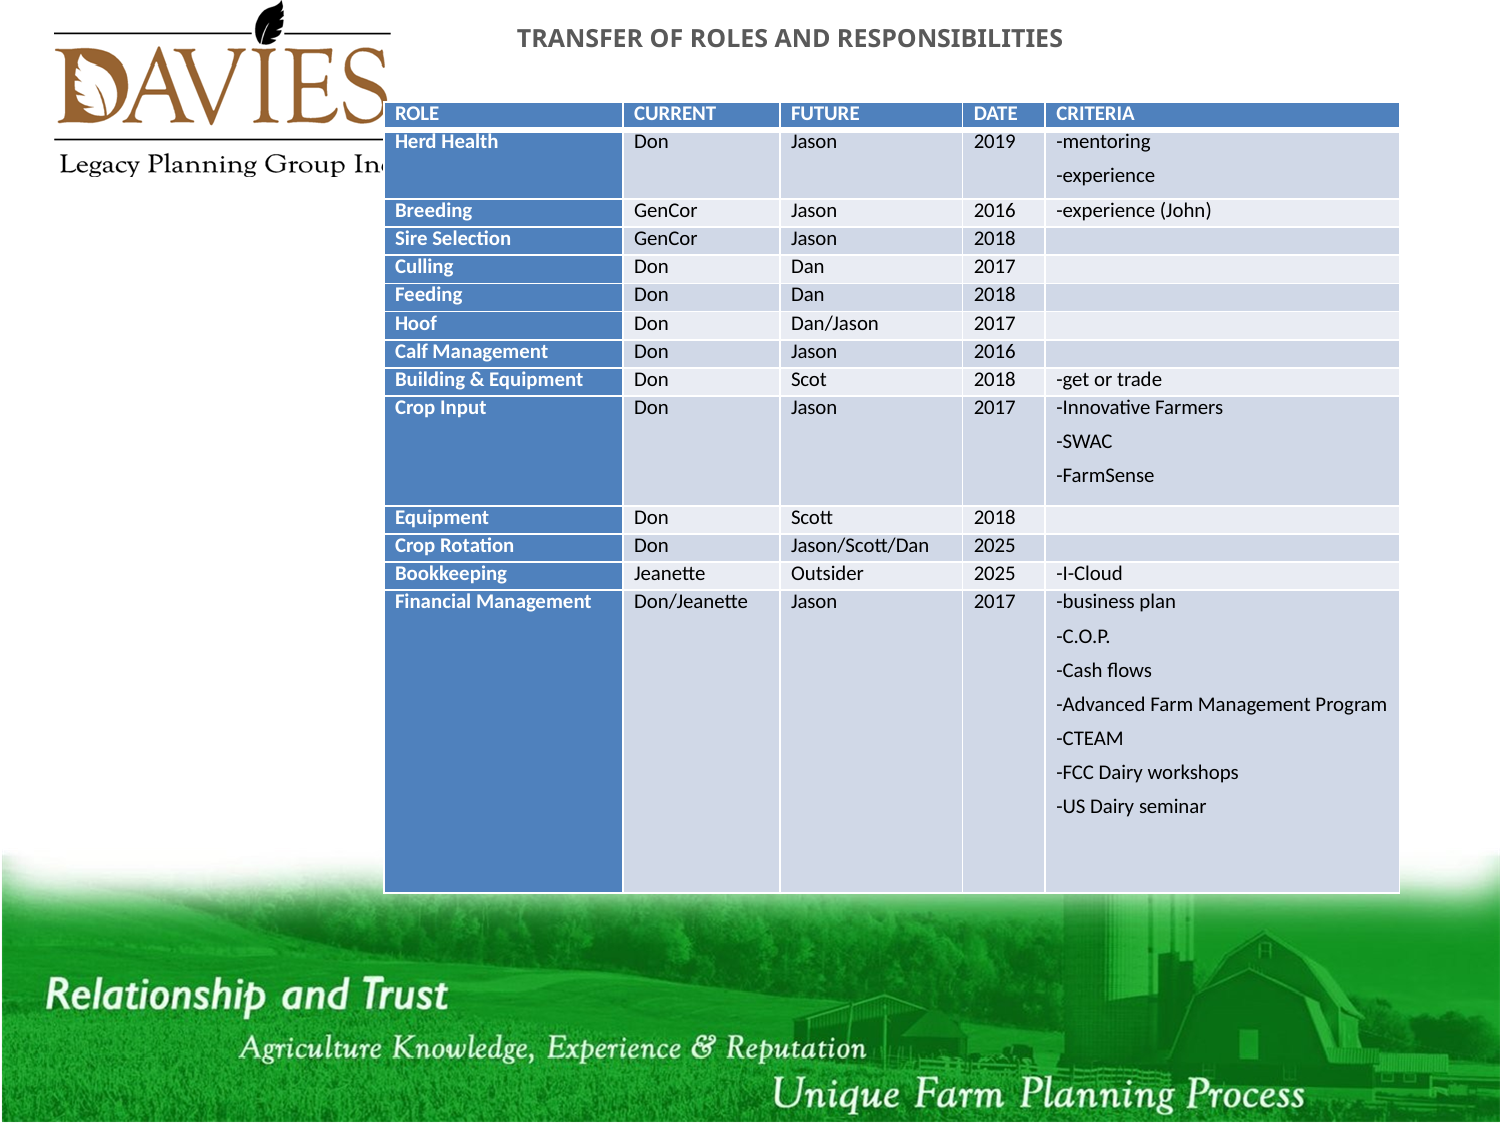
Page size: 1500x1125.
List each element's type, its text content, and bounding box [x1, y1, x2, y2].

table_cell Sire Selection [385, 228, 622, 254]
table_cell -I-Cloud [1046, 563, 1399, 589]
table_cell Financial Management [385, 591, 622, 892]
table_cell [1046, 312, 1399, 339]
table_cell Calf Management [385, 341, 622, 367]
table_cell Crop Input [385, 397, 622, 505]
table_cell 2017 [963, 397, 1044, 505]
table_cell [1046, 228, 1399, 254]
table_cell -get or trade [1046, 369, 1399, 395]
table_cell Building & Equipment [385, 369, 622, 395]
table_cell Scot [781, 369, 962, 395]
table_cell [1046, 284, 1399, 311]
table_cell Don [624, 507, 779, 533]
table_cell 2025 [963, 563, 1044, 589]
table_header DATE [963, 103, 1044, 127]
table_cell 2018 [963, 369, 1044, 395]
table_cell Jason [781, 228, 962, 254]
table_cell Jason [781, 341, 962, 367]
table_cell Dan [781, 256, 962, 283]
table_cell Herd Health [385, 133, 622, 198]
table_cell [1046, 341, 1399, 367]
table_cell [1046, 256, 1399, 283]
table_cell -Innovative Farmers -SWAC -FarmSense [1046, 397, 1399, 505]
table_cell Jason/Scott/Dan [781, 535, 962, 561]
table_cell 2018 [963, 507, 1044, 533]
table_cell 2016 [963, 200, 1044, 226]
table_cell Bookkeeping [385, 563, 622, 589]
table_cell 2017 [963, 591, 1044, 892]
table_cell Don [624, 369, 779, 395]
table_cell Don [624, 535, 779, 561]
table_cell 2019 [963, 133, 1044, 198]
table_cell 2018 [963, 284, 1044, 311]
table_cell Jason [781, 200, 962, 226]
table_cell Jason [781, 133, 962, 198]
table_cell Don [624, 133, 779, 198]
table_cell Scott [781, 507, 962, 533]
table_header FUTURE [781, 103, 962, 127]
table_cell Don [624, 256, 779, 283]
table_cell Dan/Jason [781, 312, 962, 339]
picture [0, 0, 1500, 1125]
table_header CURRENT [624, 103, 779, 127]
table_cell 2018 [963, 228, 1044, 254]
table_cell Don [624, 397, 779, 505]
table_cell Don [624, 312, 779, 339]
table_cell Don/Jeanette [624, 591, 779, 892]
table_cell Hoof [385, 312, 622, 339]
table_cell Feeding [385, 284, 622, 311]
table_cell 2017 [963, 256, 1044, 283]
table_cell [1046, 535, 1399, 561]
table_cell 2025 [963, 535, 1044, 561]
table_cell GenCor [624, 228, 779, 254]
table_cell Jason [781, 591, 962, 892]
table_cell Dan [781, 284, 962, 311]
table_header ROLE [385, 103, 622, 127]
table_header CRITERIA [1046, 103, 1399, 127]
table_cell -business plan -C.O.P. -Cash flows -Advanced Farm Management Program -CTEAM -FCC Dairy workshops -US Dairy seminar [1046, 591, 1399, 892]
table_cell Don [624, 284, 779, 311]
table_cell -mentoring -experience [1046, 133, 1399, 198]
table_cell Culling [385, 256, 622, 283]
table_cell Crop Rotation [385, 535, 622, 561]
table_cell Equipment [385, 507, 622, 533]
table_cell Outsider [781, 563, 962, 589]
table_cell Breeding [385, 200, 622, 226]
table_cell GenCor [624, 200, 779, 226]
table_cell Jason [781, 397, 962, 505]
table_cell 2017 [963, 312, 1044, 339]
table_cell 2016 [963, 341, 1044, 367]
table_cell Jeanette [624, 563, 779, 589]
text_box TRANSFER OF ROLES AND RESPONSIBILITIES [501, 14, 1500, 60]
table_cell Don [624, 341, 779, 367]
table_cell -experience (John) [1046, 200, 1399, 226]
table_cell [1046, 507, 1399, 533]
